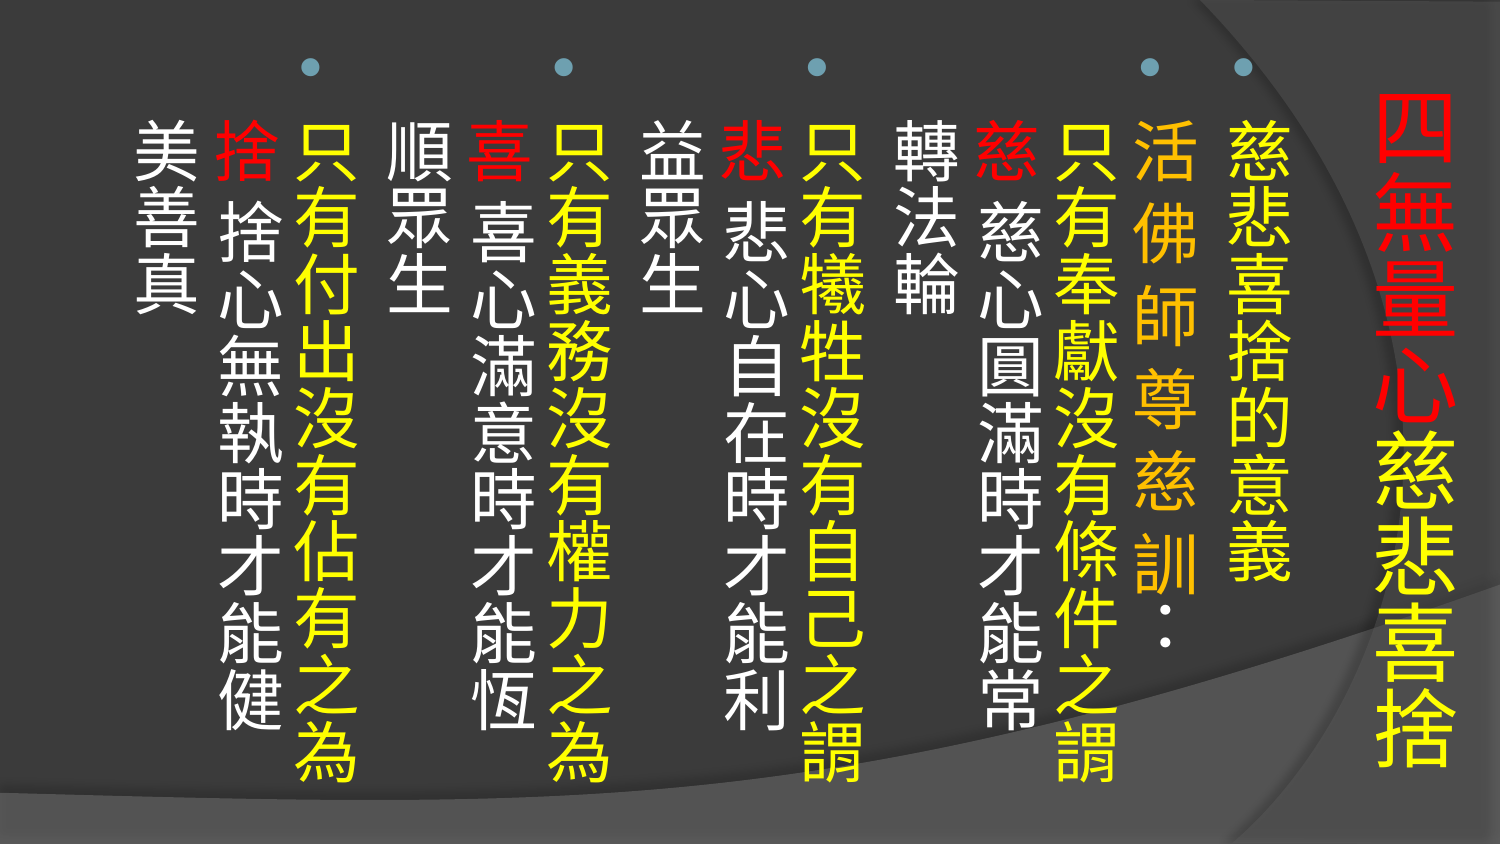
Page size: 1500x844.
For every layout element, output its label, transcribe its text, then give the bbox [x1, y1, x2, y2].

title 四無量心慈悲喜捨 [1352, 43, 1473, 812]
list 慈悲喜捨的意義 活 佛 師 尊 慈 訓： 只有奉獻沒有條件之謂慈 慈心圓滿時才能常轉法輪 只有犧牲沒有自己之謂悲 悲心自在時才能利益眾生 只有義務沒有權力之為喜 喜心滿意時才能恆順眾生 只有付出沒有佔有之為捨 捨心無執時才能健美善真 [29, 33, 1329, 812]
